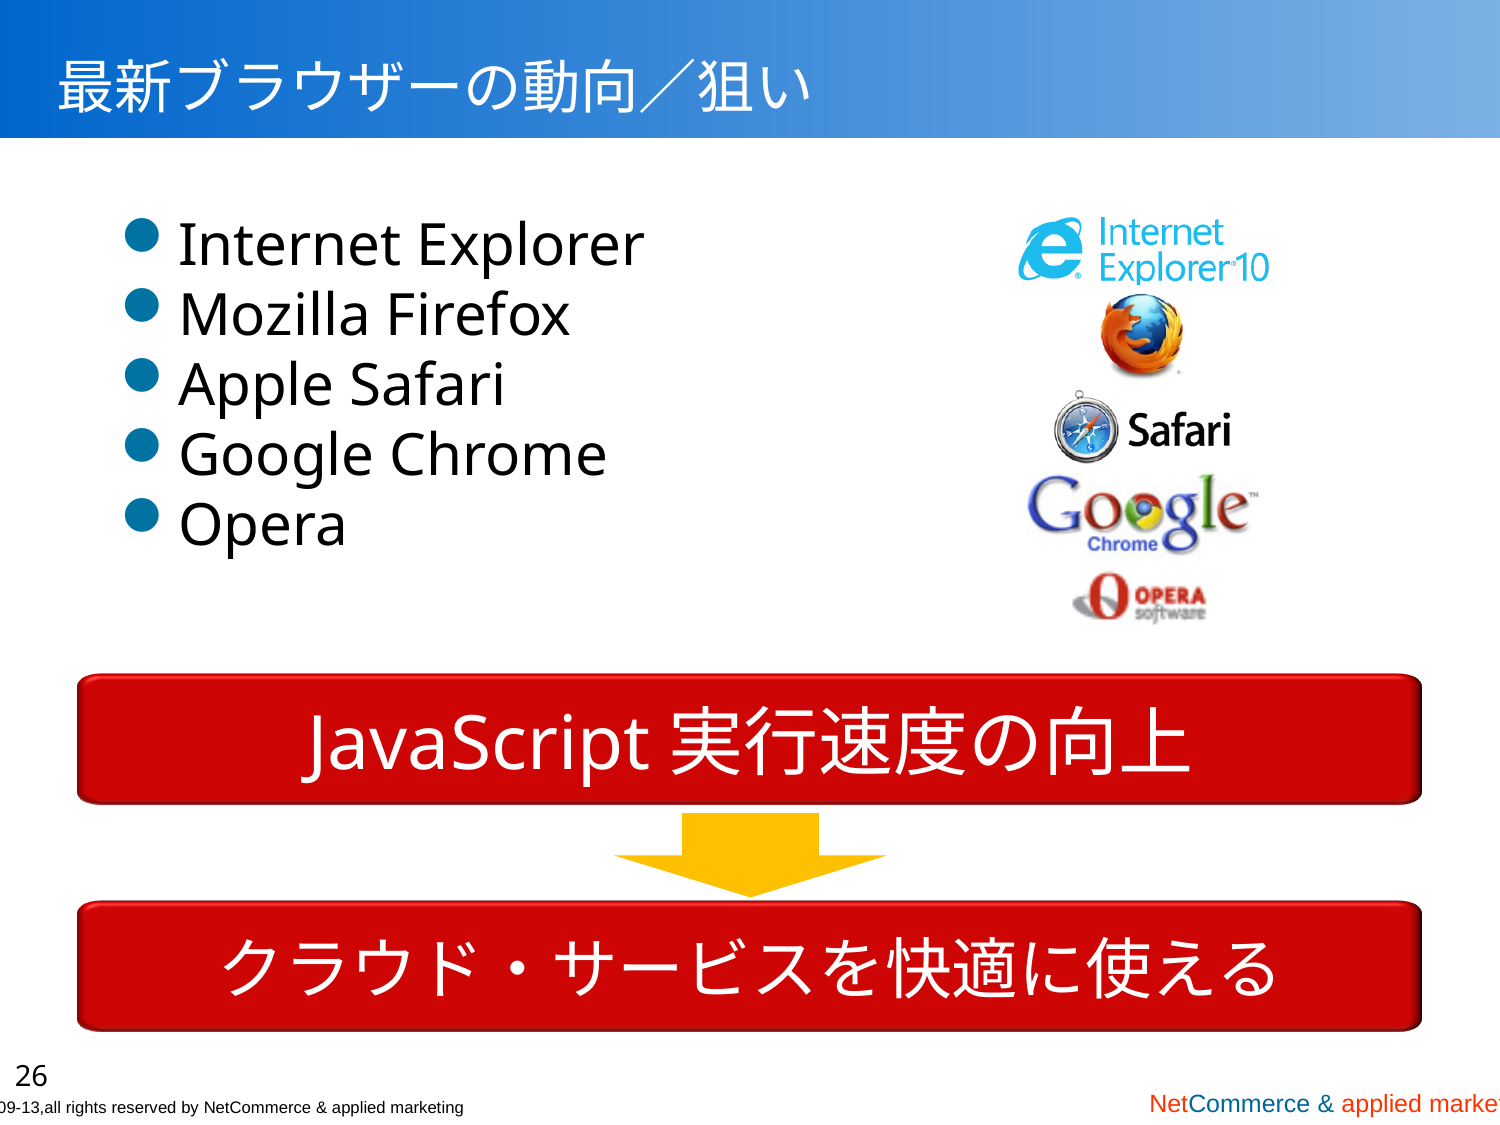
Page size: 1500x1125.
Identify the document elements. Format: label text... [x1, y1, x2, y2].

picture [1098, 293, 1187, 382]
picture [1010, 207, 1274, 286]
text_box 26 [0, 1049, 313, 1125]
picture [1065, 566, 1219, 630]
text_box [613, 813, 888, 898]
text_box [74, 672, 1426, 806]
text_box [74, 899, 1426, 1034]
title 最新ブラウザーの動向／狙い [41, 50, 1375, 120]
list Internet Explorer Mozilla Firefox Apple Safari Google Chrome Opera [87, 200, 1421, 647]
picture [1024, 472, 1260, 559]
picture [1053, 389, 1231, 465]
